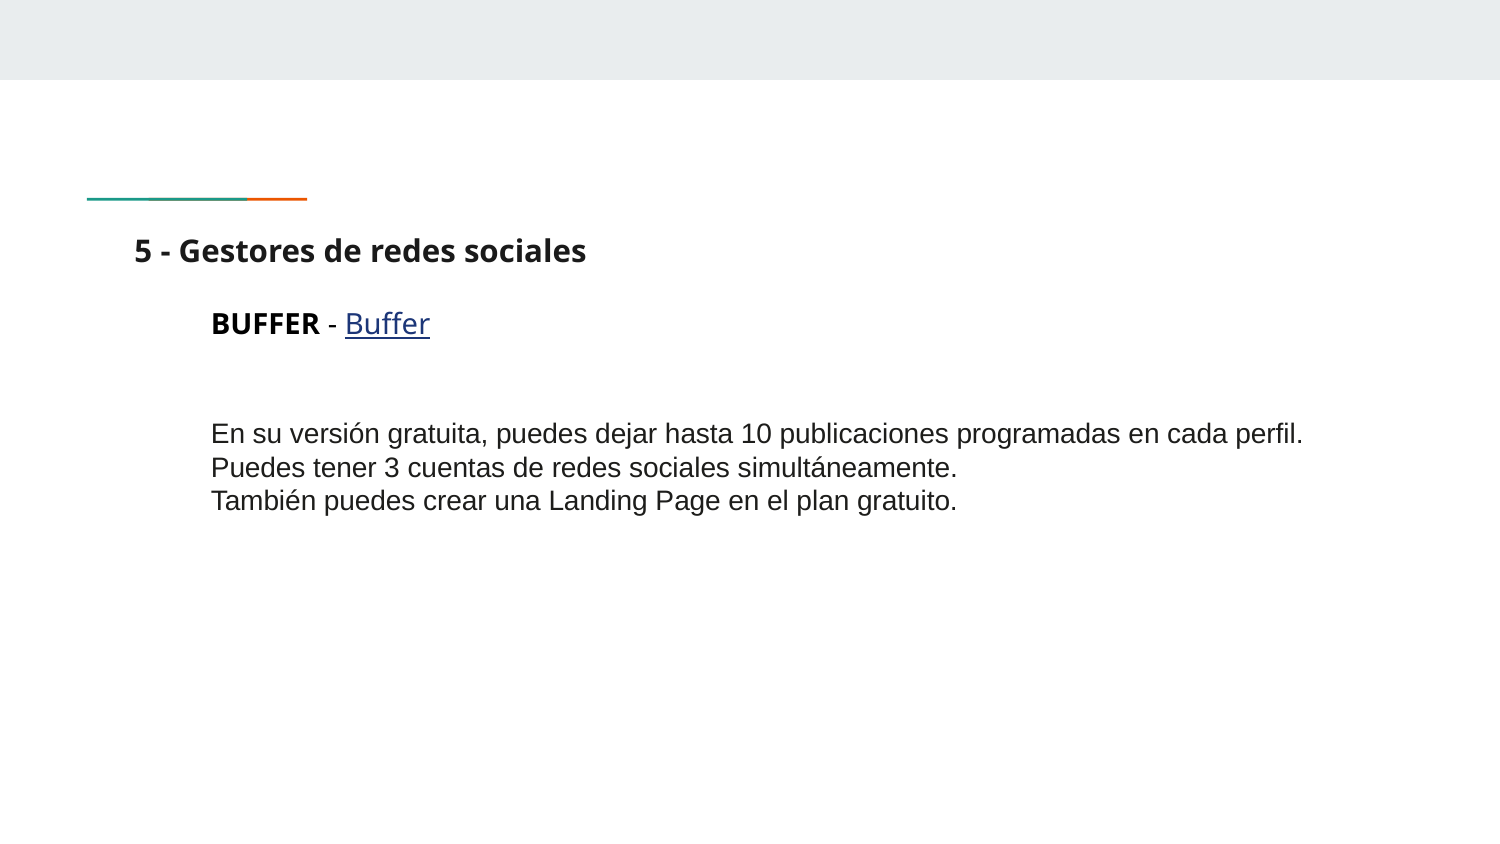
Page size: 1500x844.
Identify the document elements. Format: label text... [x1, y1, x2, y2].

title 5 - Gestores de redes sociales [119, 216, 1381, 305]
text_box BUFFER - Buffer En su versión gratuita, puedes dejar hasta 10 publicaciones programadas en cada perfil. Puedes tener 3 cuentas de redes sociales simultáneamente. También puedes crear una Landing Page en el plan gratuito. [195, 290, 1322, 633]
